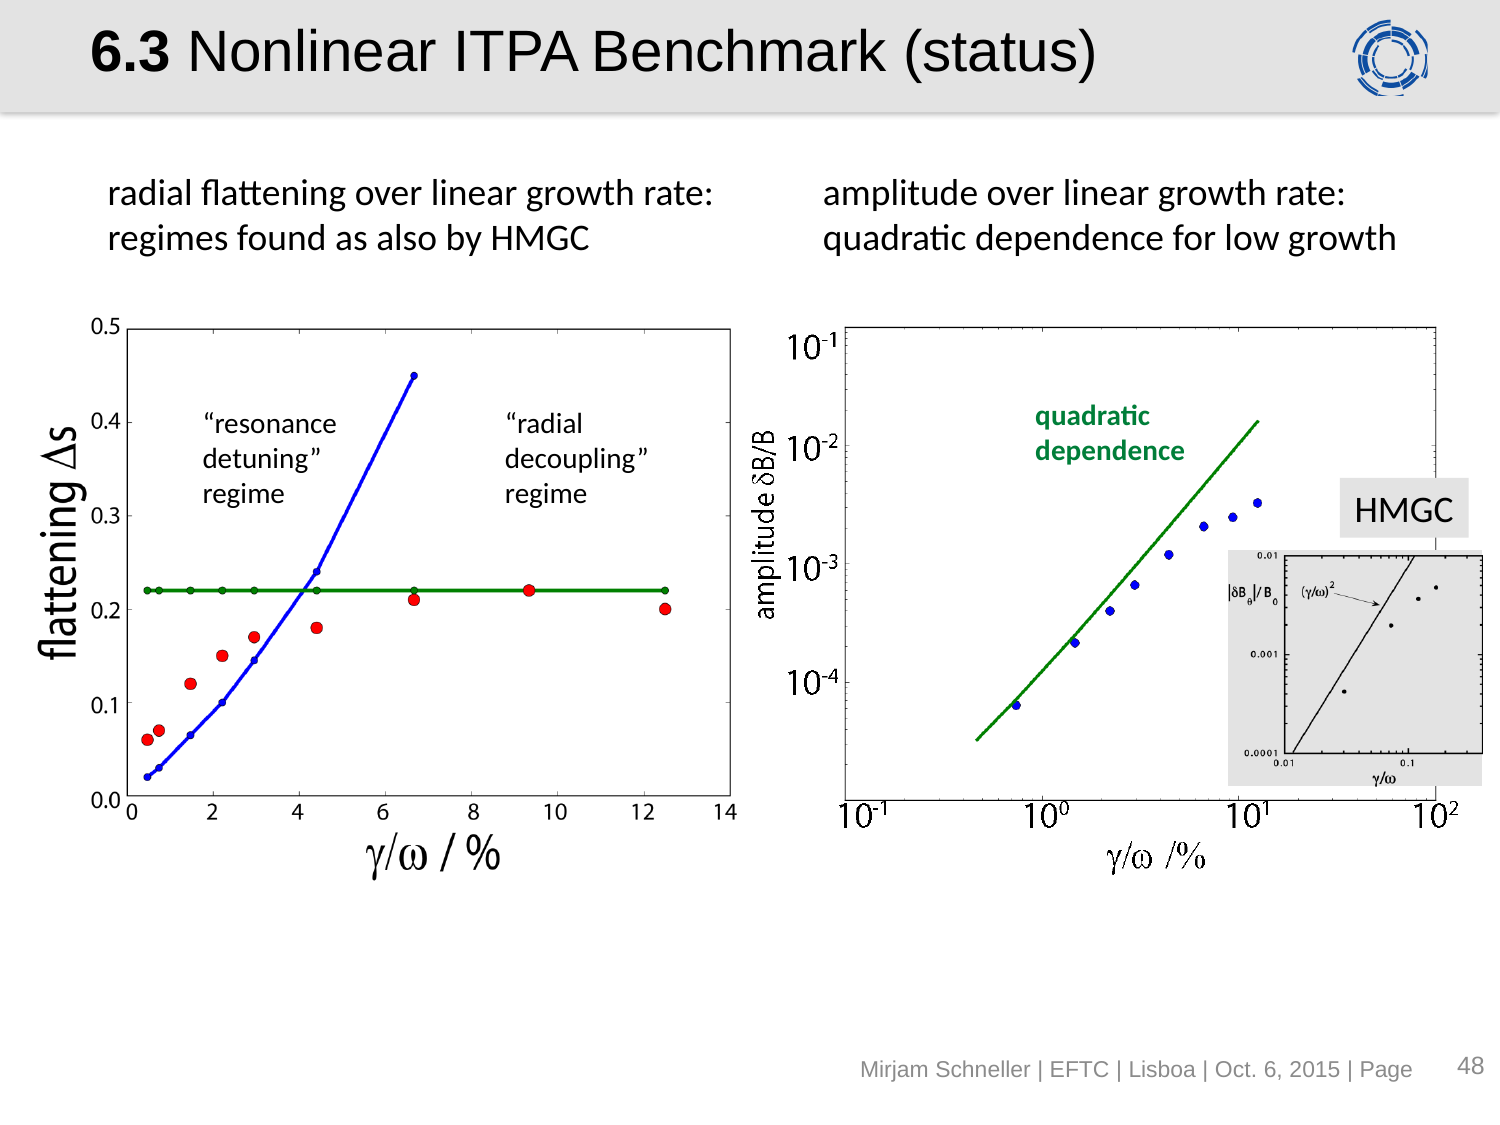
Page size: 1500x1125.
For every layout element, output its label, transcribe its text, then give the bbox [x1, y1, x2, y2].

text_box radial flattening over linear growth rate: regimes found as also by HMGC [92, 160, 730, 266]
footer Mirjam Schneller | EFTC | Lisboa | Oct. 6, 2015 | Page [76, 1046, 1149, 1091]
picture [29, 313, 737, 882]
text_box amplitude over linear growth rate: quadratic dependence for low growth [808, 160, 1413, 266]
picture [749, 325, 1483, 882]
text_box HMGC [1464, 477, 1469, 538]
slide_number 47 [1149, 1034, 1500, 1095]
title 6.3 Nonlinear ITPA Benchmark (status) [75, 12, 1313, 88]
